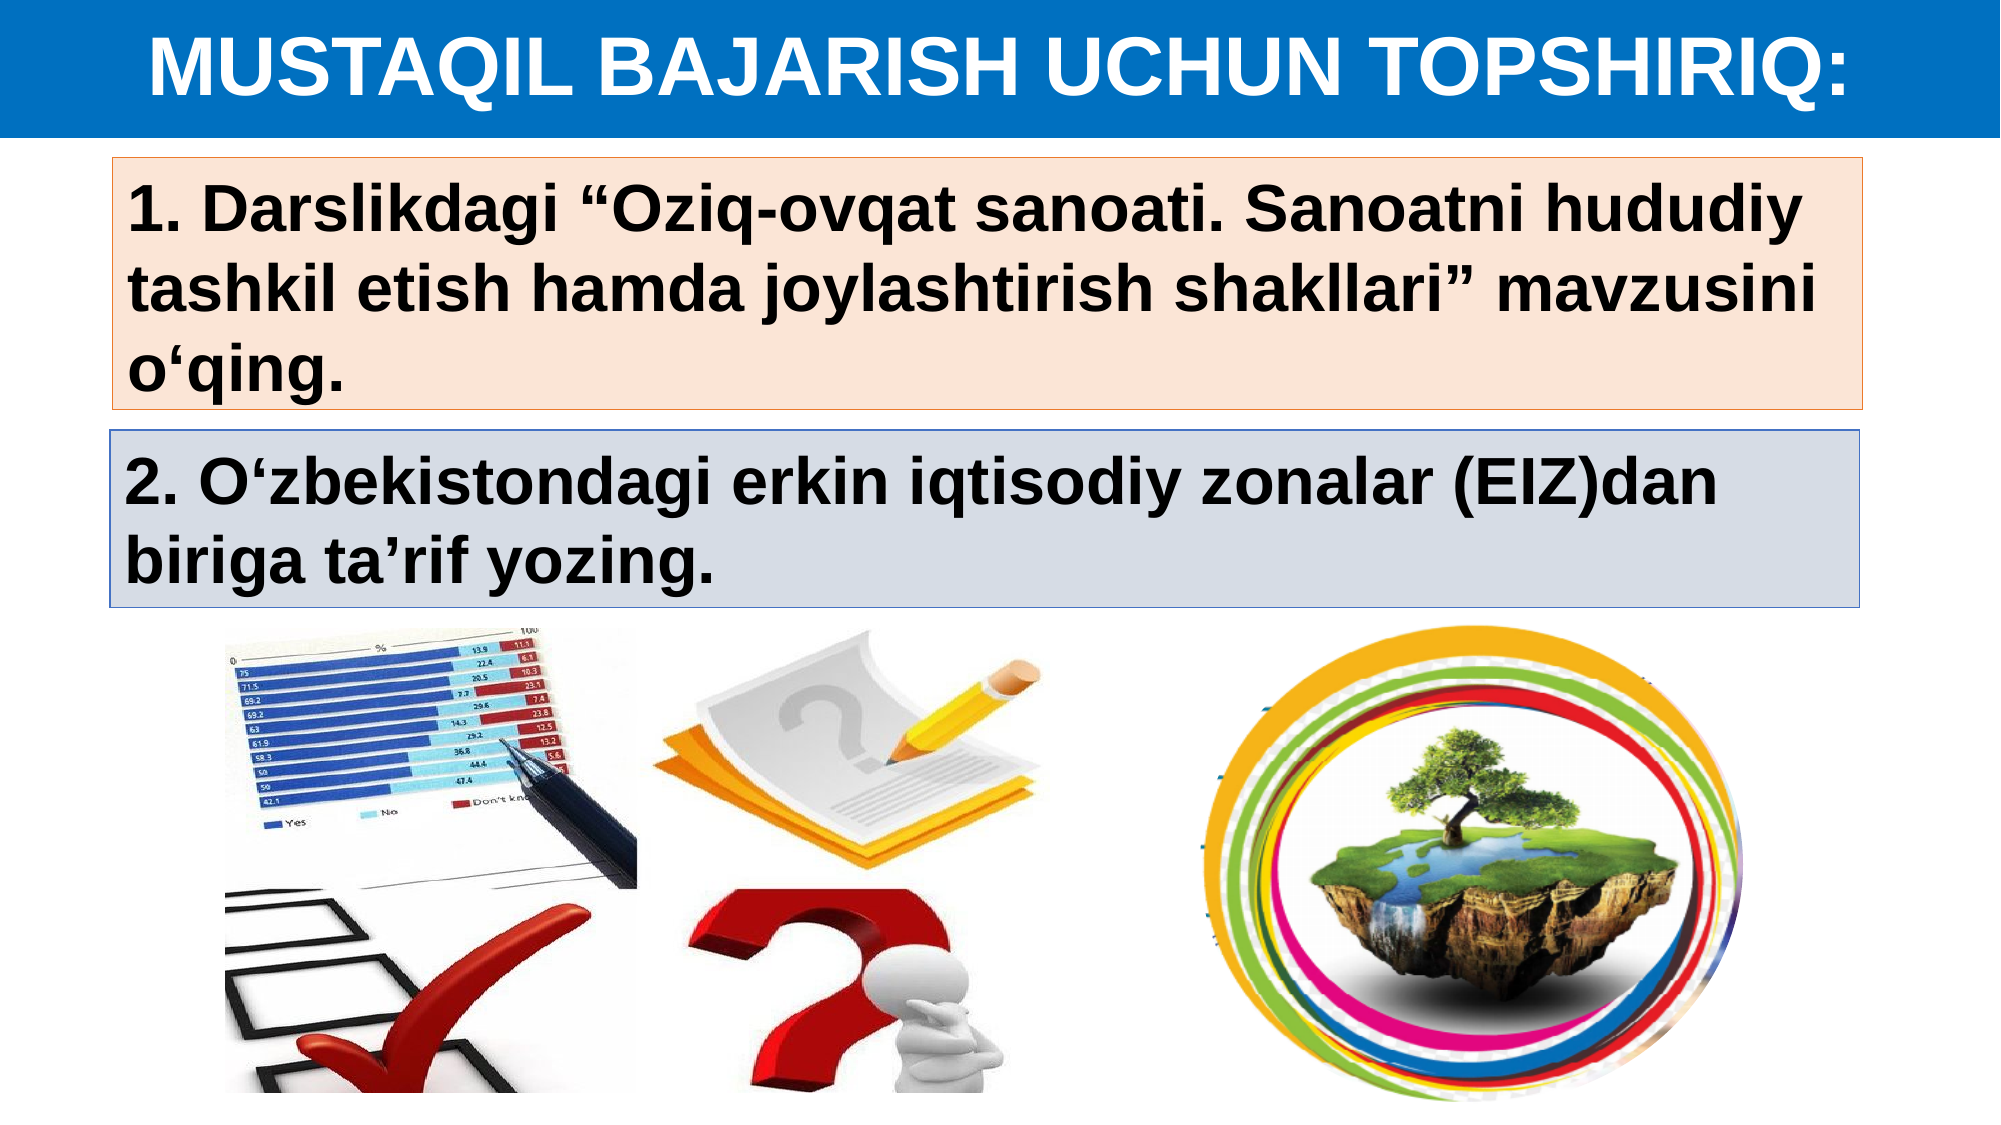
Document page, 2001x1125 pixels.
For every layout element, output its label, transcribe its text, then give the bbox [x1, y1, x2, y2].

picture [224, 628, 1050, 1093]
text_box MUSTAQIL BAJARISH UCHUN TOPSHIRIQ: [0, 0, 2000, 138]
picture [1199, 622, 1744, 1107]
text_box 2. O‘zbekistondagi erkin iqtisodiy zonalar (EIZ)dan biriga ta’rif yozing. [109, 430, 1860, 608]
text_box 1. Darslikdagi “Oziq-ovqat sanoati. Sanoatni hududiy tashkil etish hamda joylashtirish shakllari” mavzusini o‘qing. [112, 157, 1863, 410]
